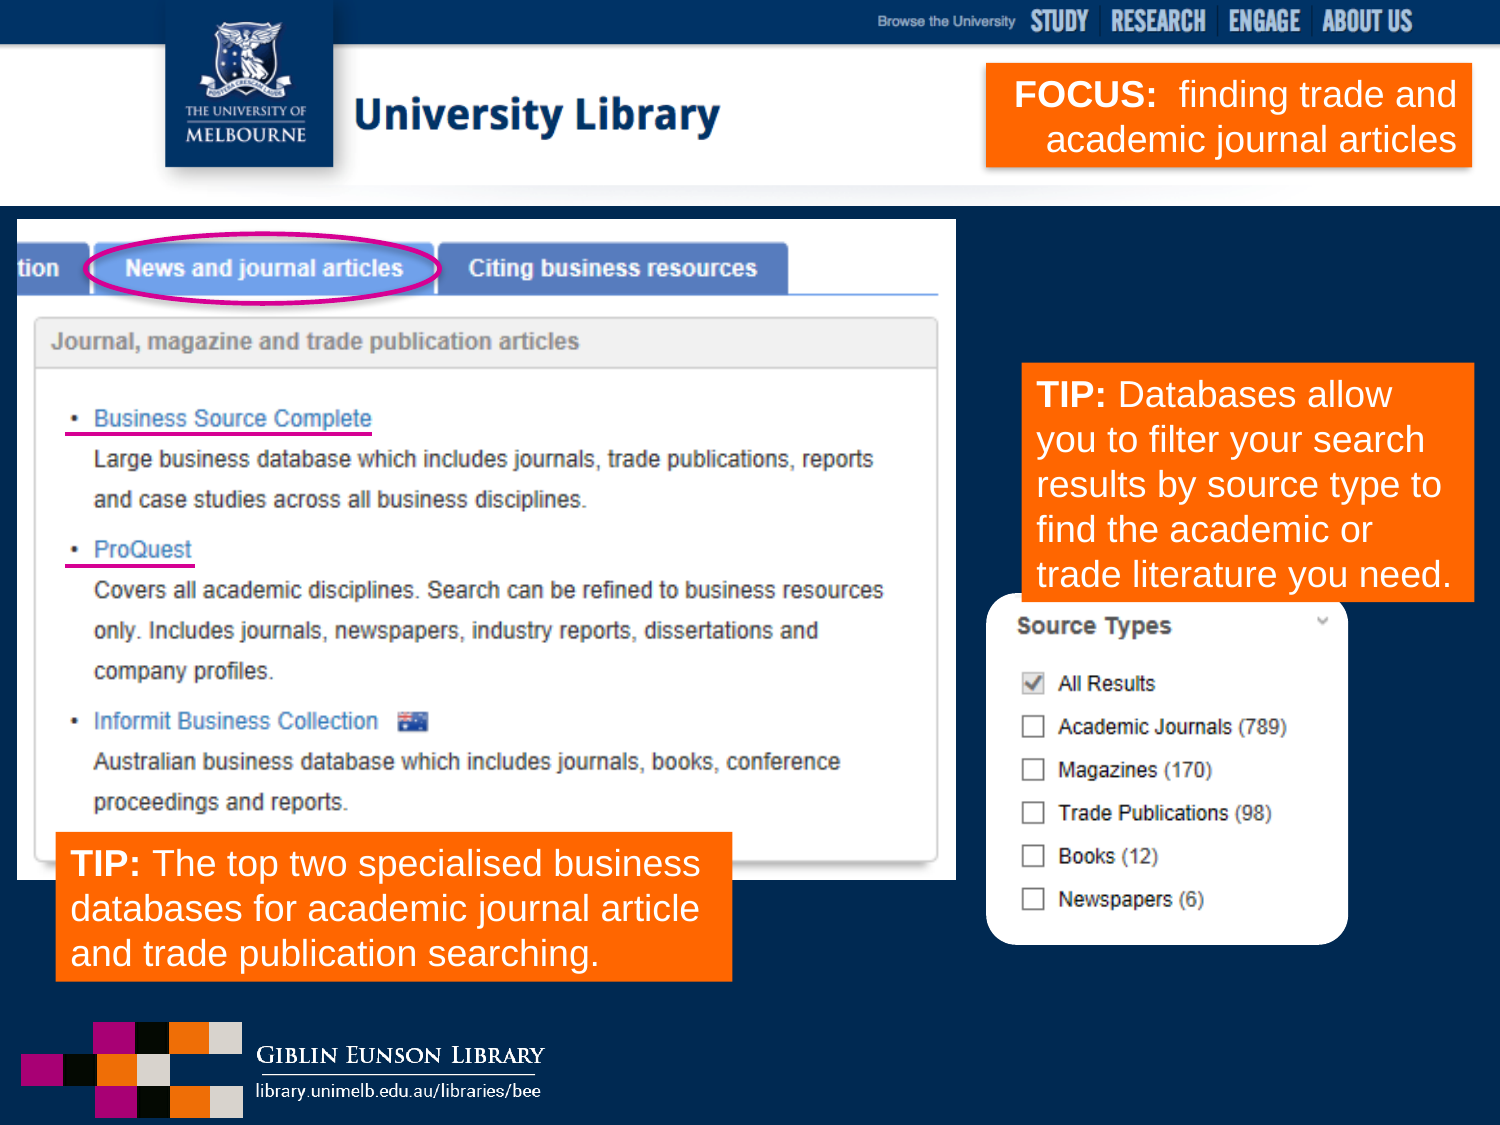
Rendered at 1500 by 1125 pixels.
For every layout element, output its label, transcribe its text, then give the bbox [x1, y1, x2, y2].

picture [21, 1022, 562, 1118]
picture [985, 592, 1349, 946]
text_box TIP: The top two specialised business databases for academic journal article and trade publication searching. [55, 887, 733, 982]
picture [0, 0, 1500, 207]
text_box TIP: Databases allow you to filter your search results by source type to find the academic or trade literature you need. [1021, 362, 1475, 603]
picture [17, 219, 956, 880]
